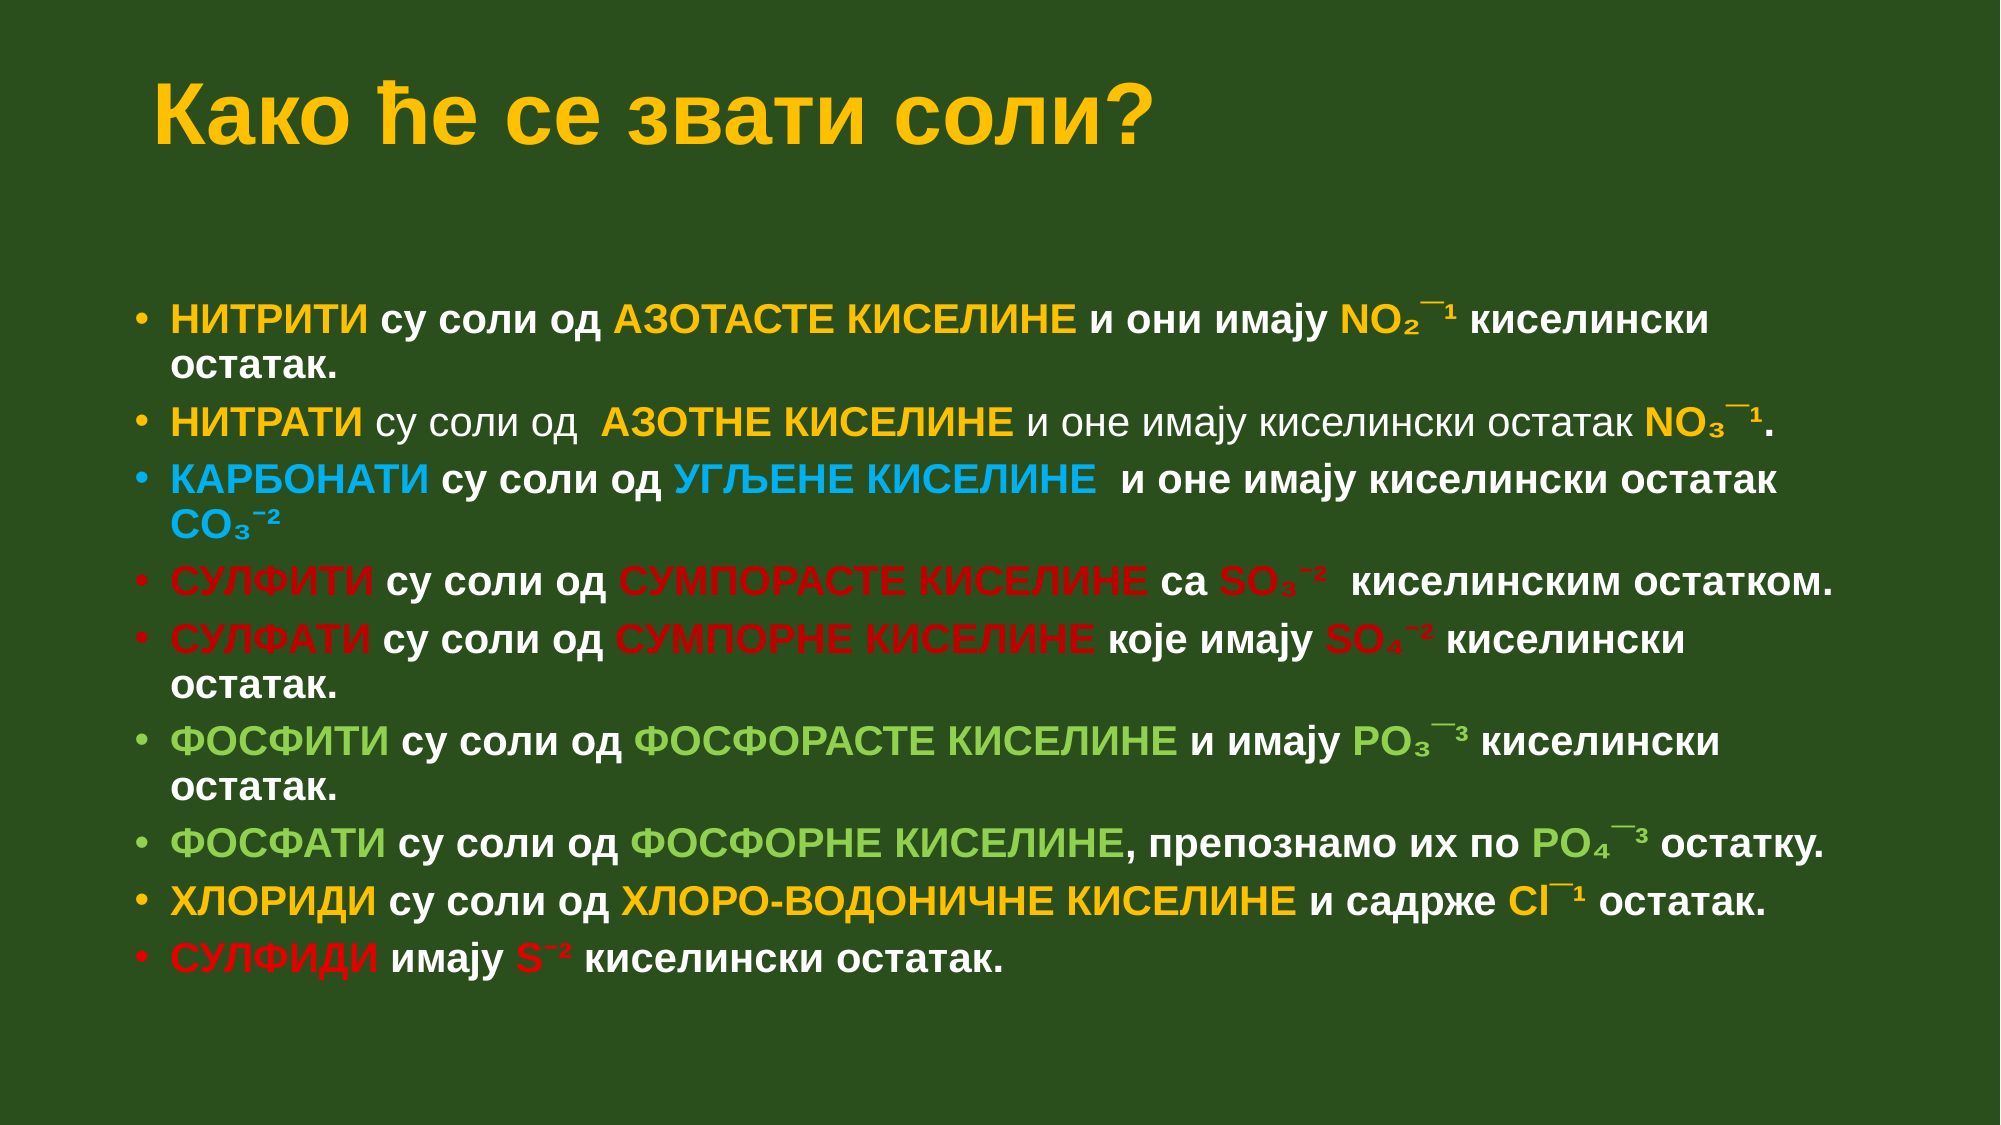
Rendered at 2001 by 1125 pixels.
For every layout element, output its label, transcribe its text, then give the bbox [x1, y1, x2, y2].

title Како ће се звати соли? [137, 59, 1863, 228]
list НИТРИТИ су соли од АЗОТАСТЕ КИСЕЛИНЕ и они имају NO₂¯¹ киселински остатак. НИТРАТИ су соли од АЗОТНЕ КИСЕЛИНЕ и оне имају киселински остатак NO₃¯¹. КАРБОНАТИ су соли од УГЉЕНЕ КИСЕЛИНЕ и оне имају киселински остатак CO₃⁻² СУЛФИТИ су соли од СУМПОРАСТЕ КИСЕЛИНЕ са SO₃⁻² киселинским остатком. СУЛФАТИ су соли од СУМПОРНЕ КИСЕЛИНЕ које имају SO₄⁻² киселински остатак. ФОСФИТИ су соли од ФОСФОРАСТЕ КИСЕЛИНЕ и имају PO₃¯³ киселински остатак. ФОСФАТИ су соли од ФОСФОРНЕ КИСЕЛИНЕ, препознамо их по PO₄¯³ остатку. ХЛОРИДИ су соли од ХЛОРО-ВОДОНИЧНЕ КИСЕЛИНЕ и садрже Cl¯¹ остатак. СУЛФИДИ имају S⁻² киселински остатак. [119, 228, 1863, 1098]
